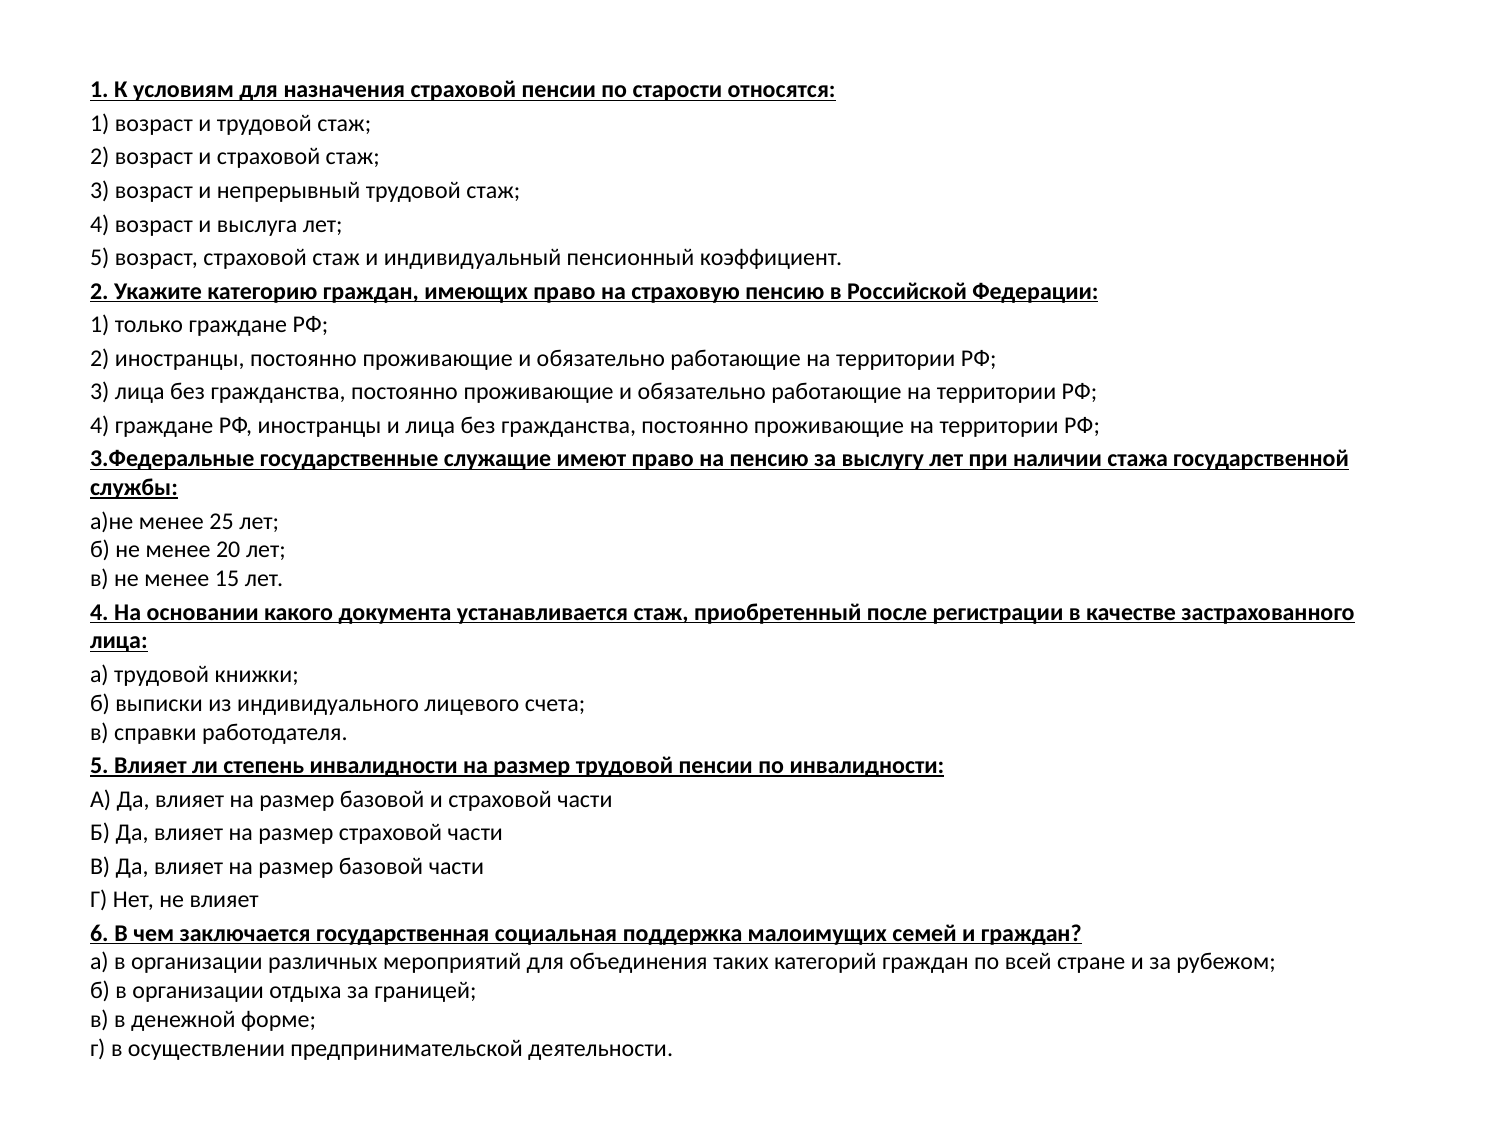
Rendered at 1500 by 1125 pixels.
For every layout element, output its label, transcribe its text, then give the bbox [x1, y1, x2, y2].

list 1. К условиям для назначения страховой пенсии по старости относятся: 1) возраст и трудовой стаж; 2) возраст и страховой стаж; 3) возраст и непрерывный трудовой стаж; 4) возраст и выслуга лет; 5) возраст, страховой стаж и индивидуальный пенсионный коэффициент. 2. Укажите категорию граждан, имеющих право на страховую пенсию в Российской Федерации: 1) только граждане РФ; 2) иностранцы, постоянно проживающие и обязательно работающие на территории РФ; 3) лица без гражданства, постоянно проживающие и обязательно работающие на территории РФ; 4) граждане РФ, иностранцы и лица без гражданства, постоянно проживающие на территории РФ; 3.Федеральные государственные служащие имеют право на пенсию за выслугу лет при наличии стажа государственной службы: а)не менее 25 лет; б) не менее 20 лет; в) не менее 15 лет. 4. На основании какого документа устанавливается стаж, приобретенный после регистрации в качестве застрахованного лица: а) трудовой книжки; б) выписки из индивидуального лицевого счета; в) справки работодателя. 5. Влияет ли степень инвалидности на размер трудовой пенсии по инвалидности: А) Да, влияет на размер базовой и страховой части Б) Да, влияет на размер страховой части В) Да, влияет на размер базовой части Г) Нет, не влияет 6. В чем заключается государственная социальная поддержка малоимущих семей и граждан? а) в организации различных мероприятий для объединения таких категорий граждан по всей стране и за рубежом; б) в организации отдыха за границей; в) в денежной форме; г) в осуществлении предпринимательской деятельности. [75, 66, 1425, 1071]
